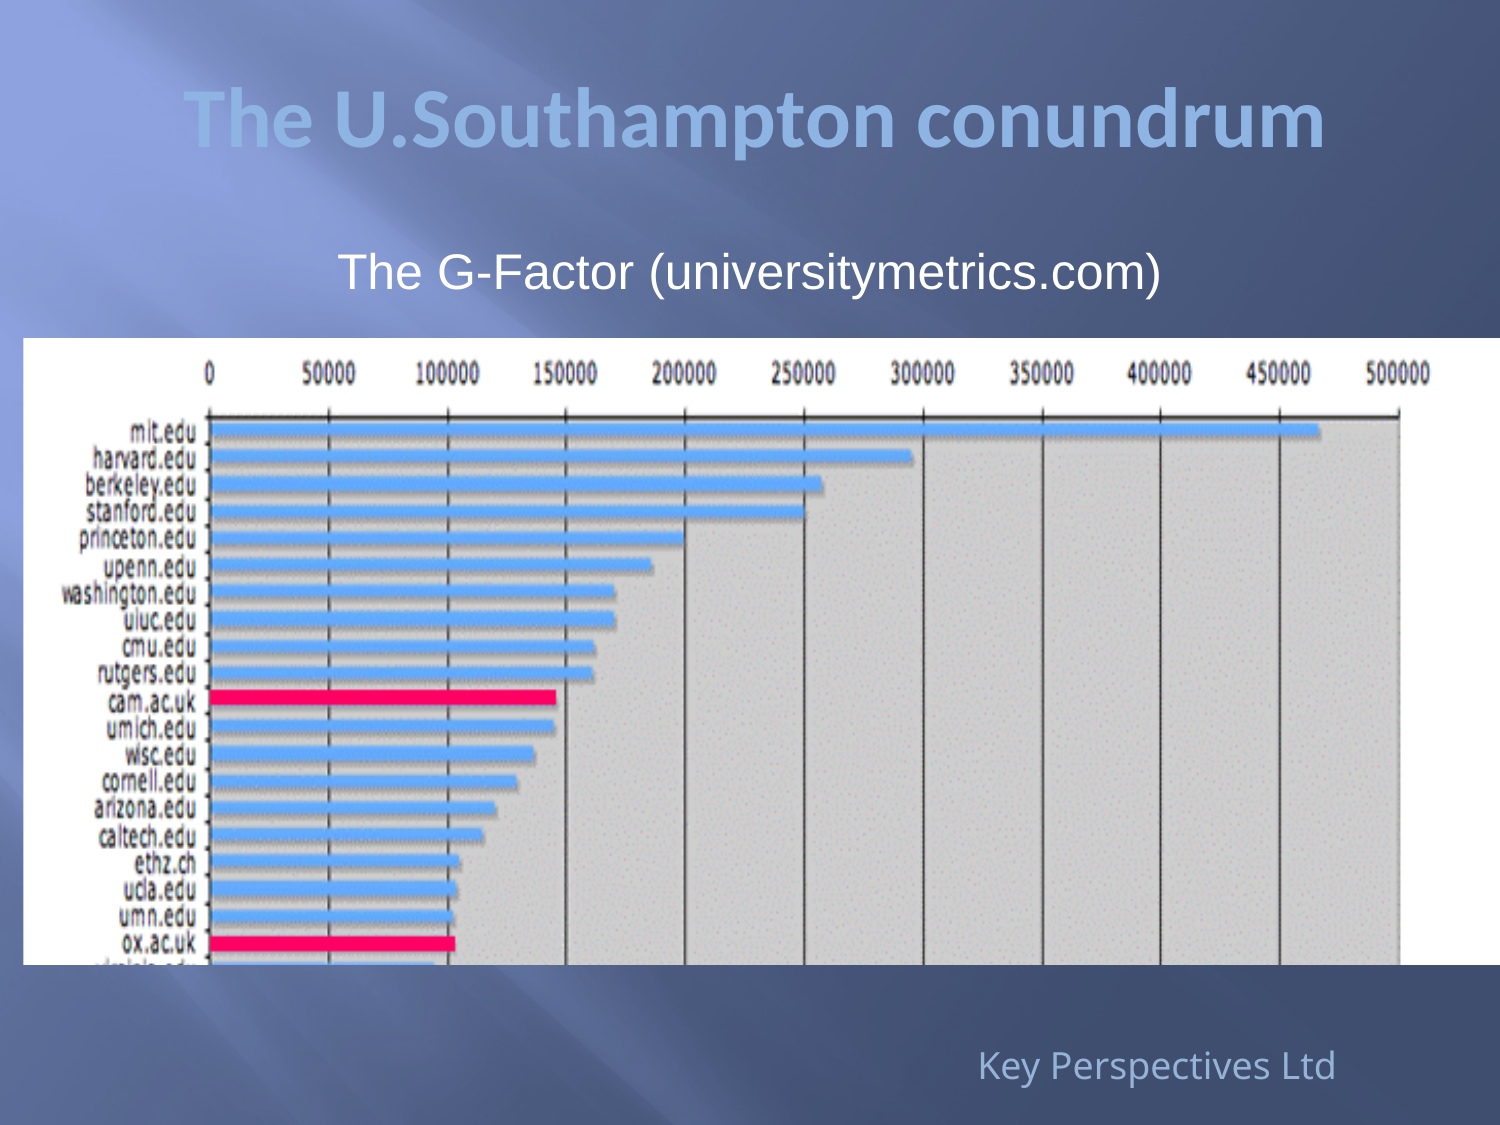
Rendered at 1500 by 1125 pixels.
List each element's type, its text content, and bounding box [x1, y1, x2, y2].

text_box Key Perspectives Ltd [962, 1034, 1424, 1095]
text_box The G-Factor (universitymetrics.com) [265, 231, 1235, 307]
title The U.Southampton conundrum [53, 42, 1459, 185]
picture [23, 337, 1500, 965]
